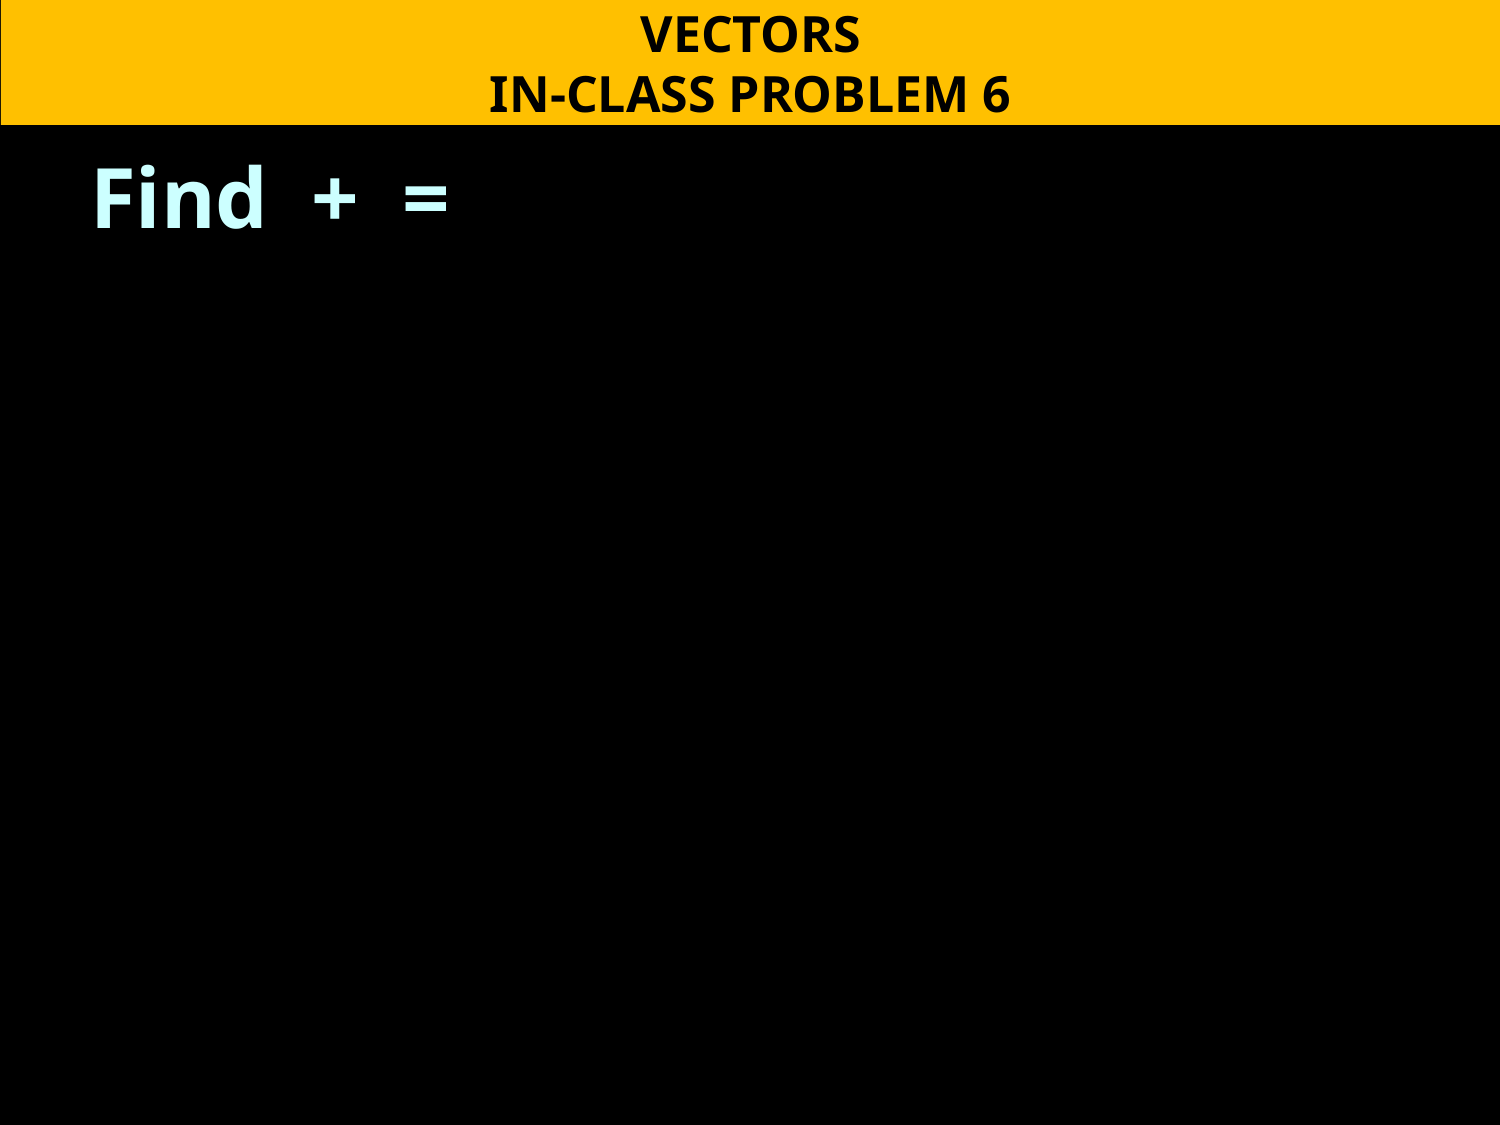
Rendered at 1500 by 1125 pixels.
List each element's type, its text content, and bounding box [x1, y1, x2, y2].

text_box VECTORS IN-CLASS PROBLEM 6 [0, 0, 1500, 125]
